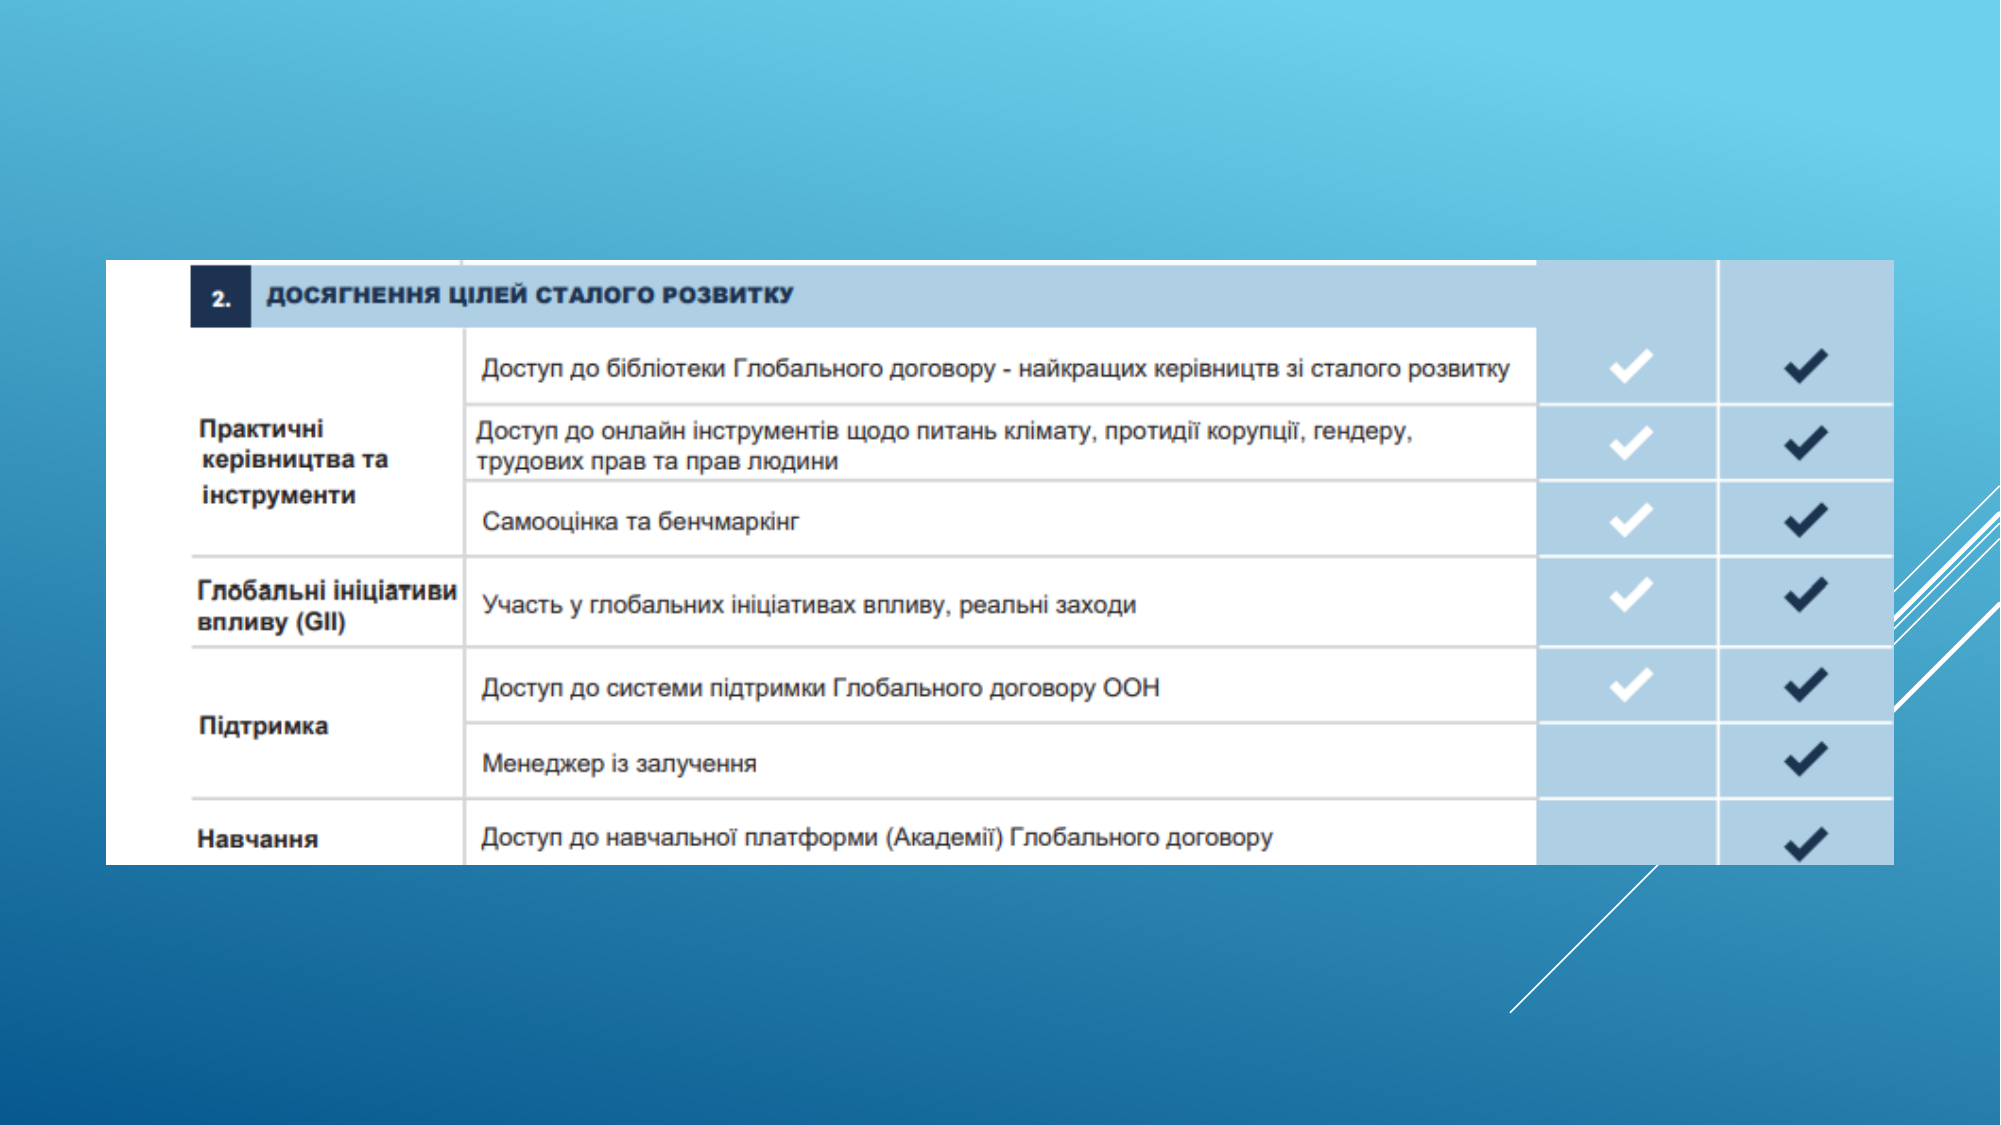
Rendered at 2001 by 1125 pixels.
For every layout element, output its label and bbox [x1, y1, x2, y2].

picture [106, 260, 1894, 865]
